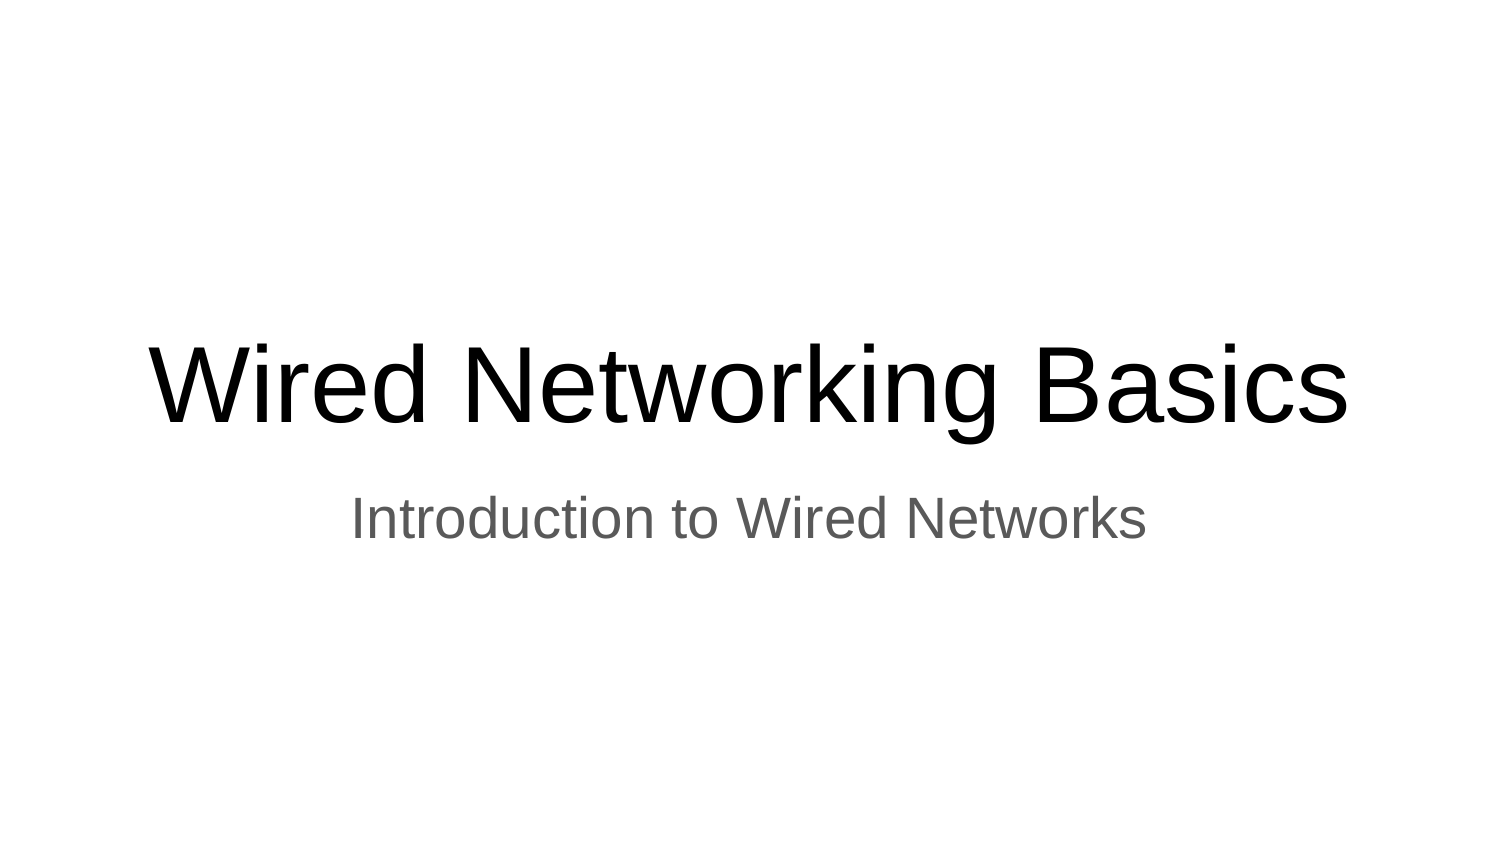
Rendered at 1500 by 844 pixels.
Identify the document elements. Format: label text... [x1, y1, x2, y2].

subtitle Introduction to Wired Networks [51, 464, 1449, 595]
title Wired Networking Basics [51, 122, 1449, 459]
